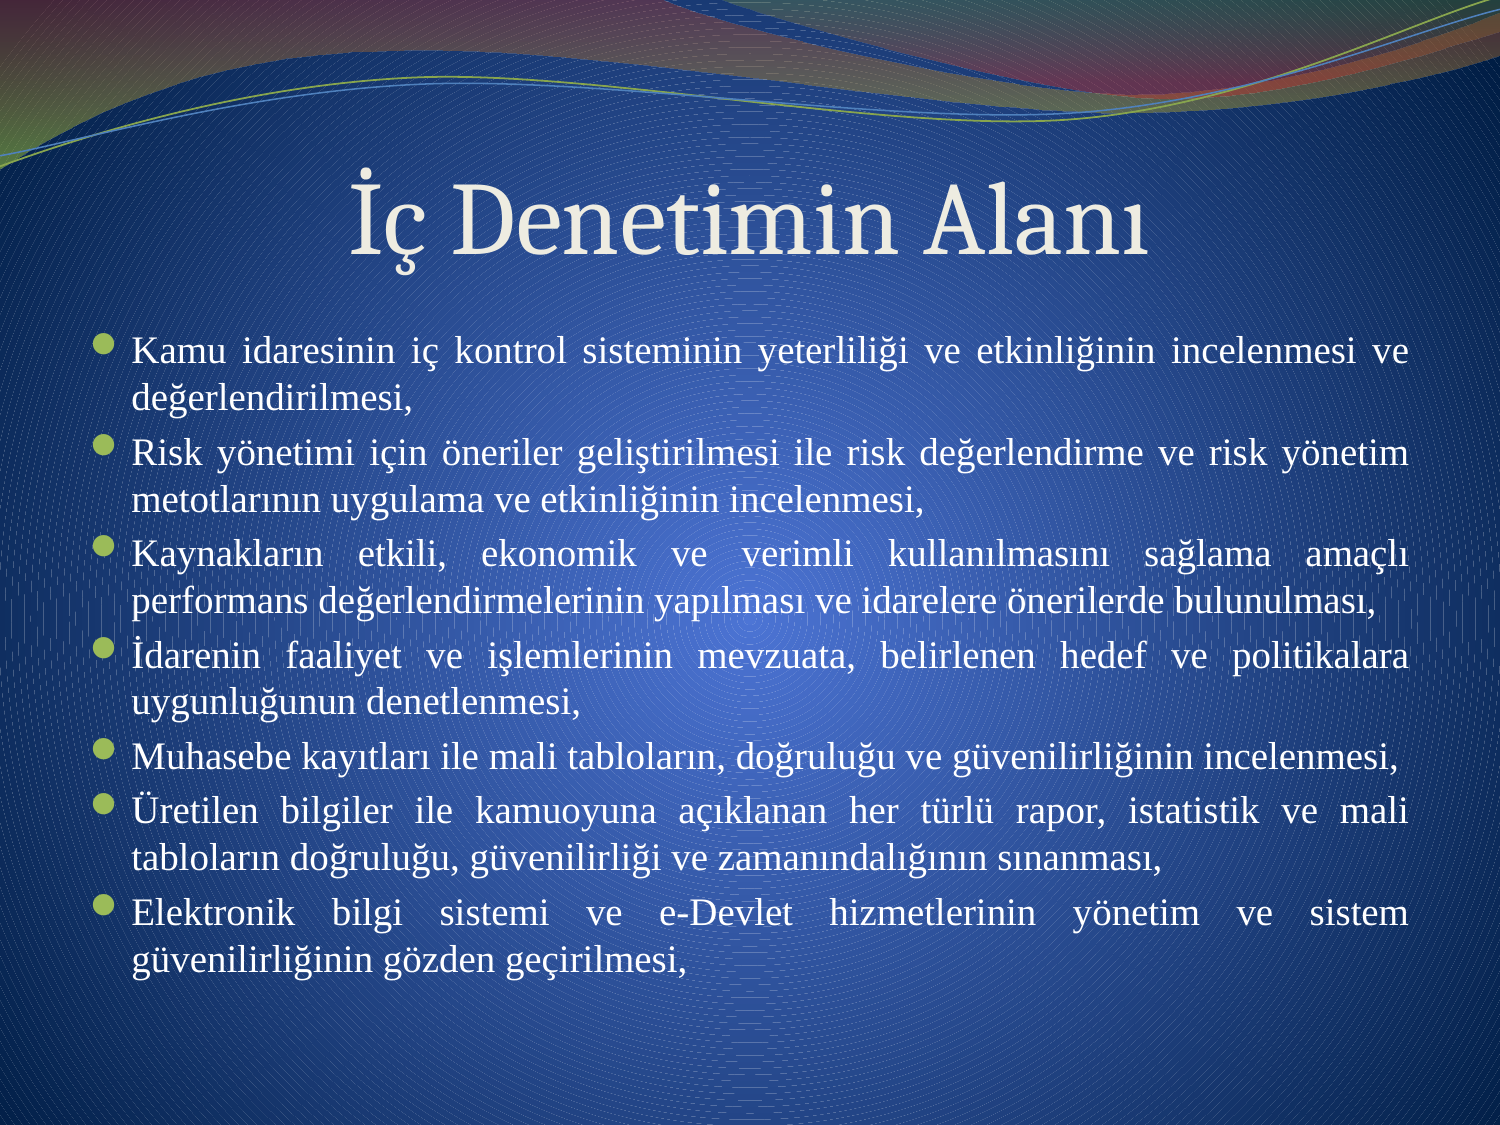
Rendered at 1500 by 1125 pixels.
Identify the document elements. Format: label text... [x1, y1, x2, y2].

title İç Denetimin Alanı [75, 115, 1425, 303]
list Kamu idaresinin iç kontrol sisteminin yeterliliği ve etkinliğinin incelenmesi ve değerlendirilmesi, Risk yönetimi için öneriler geliştirilmesi ile risk değerlendirme ve risk yönetim metotlarının uygulama ve etkinliğinin incelenmesi, Kaynakların etkili, ekonomik ve verimli kullanılmasını sağlama amaçlı performans değerlendirmelerinin yapılması ve idarelere önerilerde bulunulması, İdarenin faaliyet ve işlemlerinin mevzuata, belirlenen hedef ve politikalara uygunluğunun denetlenmesi, Muhasebe kayıtları ile mali tabloların, doğruluğu ve güvenilirliğinin incelenmesi, Üretilen bilgiler ile kamuoyuna açıklanan her türlü rapor, istatistik ve mali tabloların doğruluğu, güvenilirliği ve zamanındalığının sınanması, Elektronik bilgi sistemi ve e-Devlet hizmetlerinin yönetim ve sistem güvenilirliğinin gözden geçirilmesi, [75, 317, 1425, 1038]
